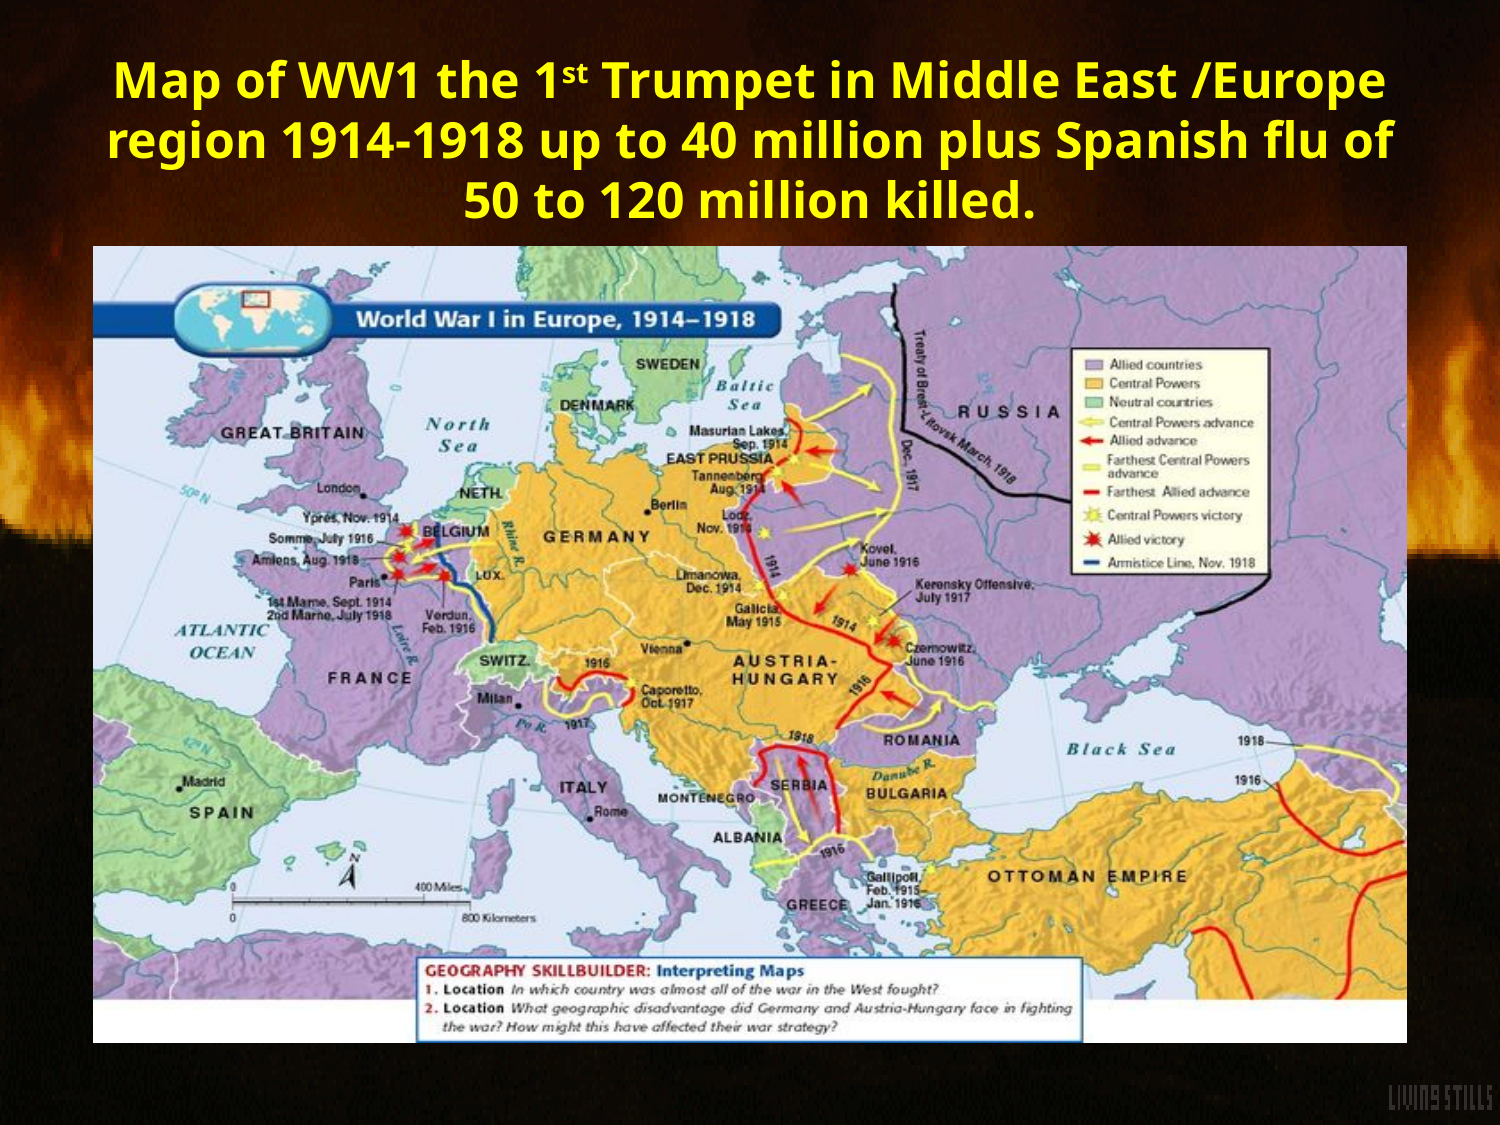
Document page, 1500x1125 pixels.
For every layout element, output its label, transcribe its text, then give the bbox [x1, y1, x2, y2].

picture [0, 0, 1500, 1125]
title Map of WW1 the 1st Trumpet in Middle East /Europe region 1914-1918 up to 40 million plus Spanish flu of 50 to 120 million killed. [75, 45, 1425, 233]
